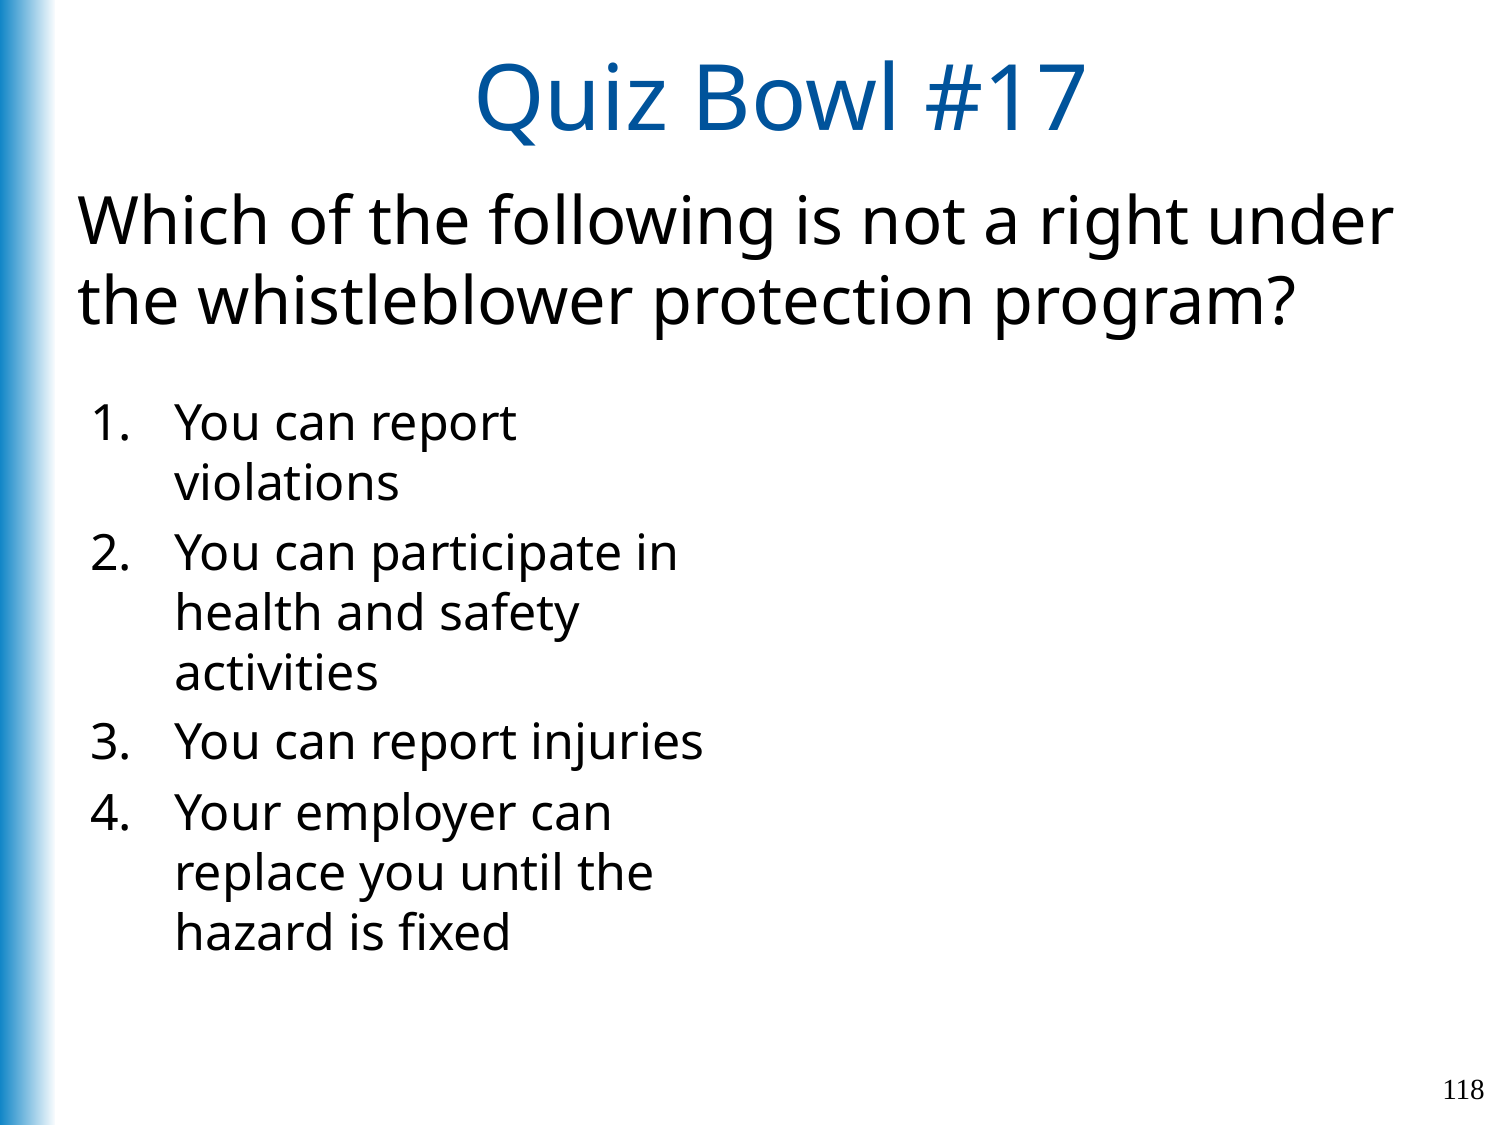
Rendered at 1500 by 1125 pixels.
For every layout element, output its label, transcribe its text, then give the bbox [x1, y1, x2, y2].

title Quiz Bowl #17 [62, 0, 1500, 188]
slide_number 118 [1187, 1062, 1500, 1125]
list You can report violations You can participate in health and safety activities You can report injuries Your employer can replace you until the hazard is fixed [75, 375, 747, 1050]
list Which of the following is not a right under the whistleblower protection program? [62, 162, 1438, 275]
